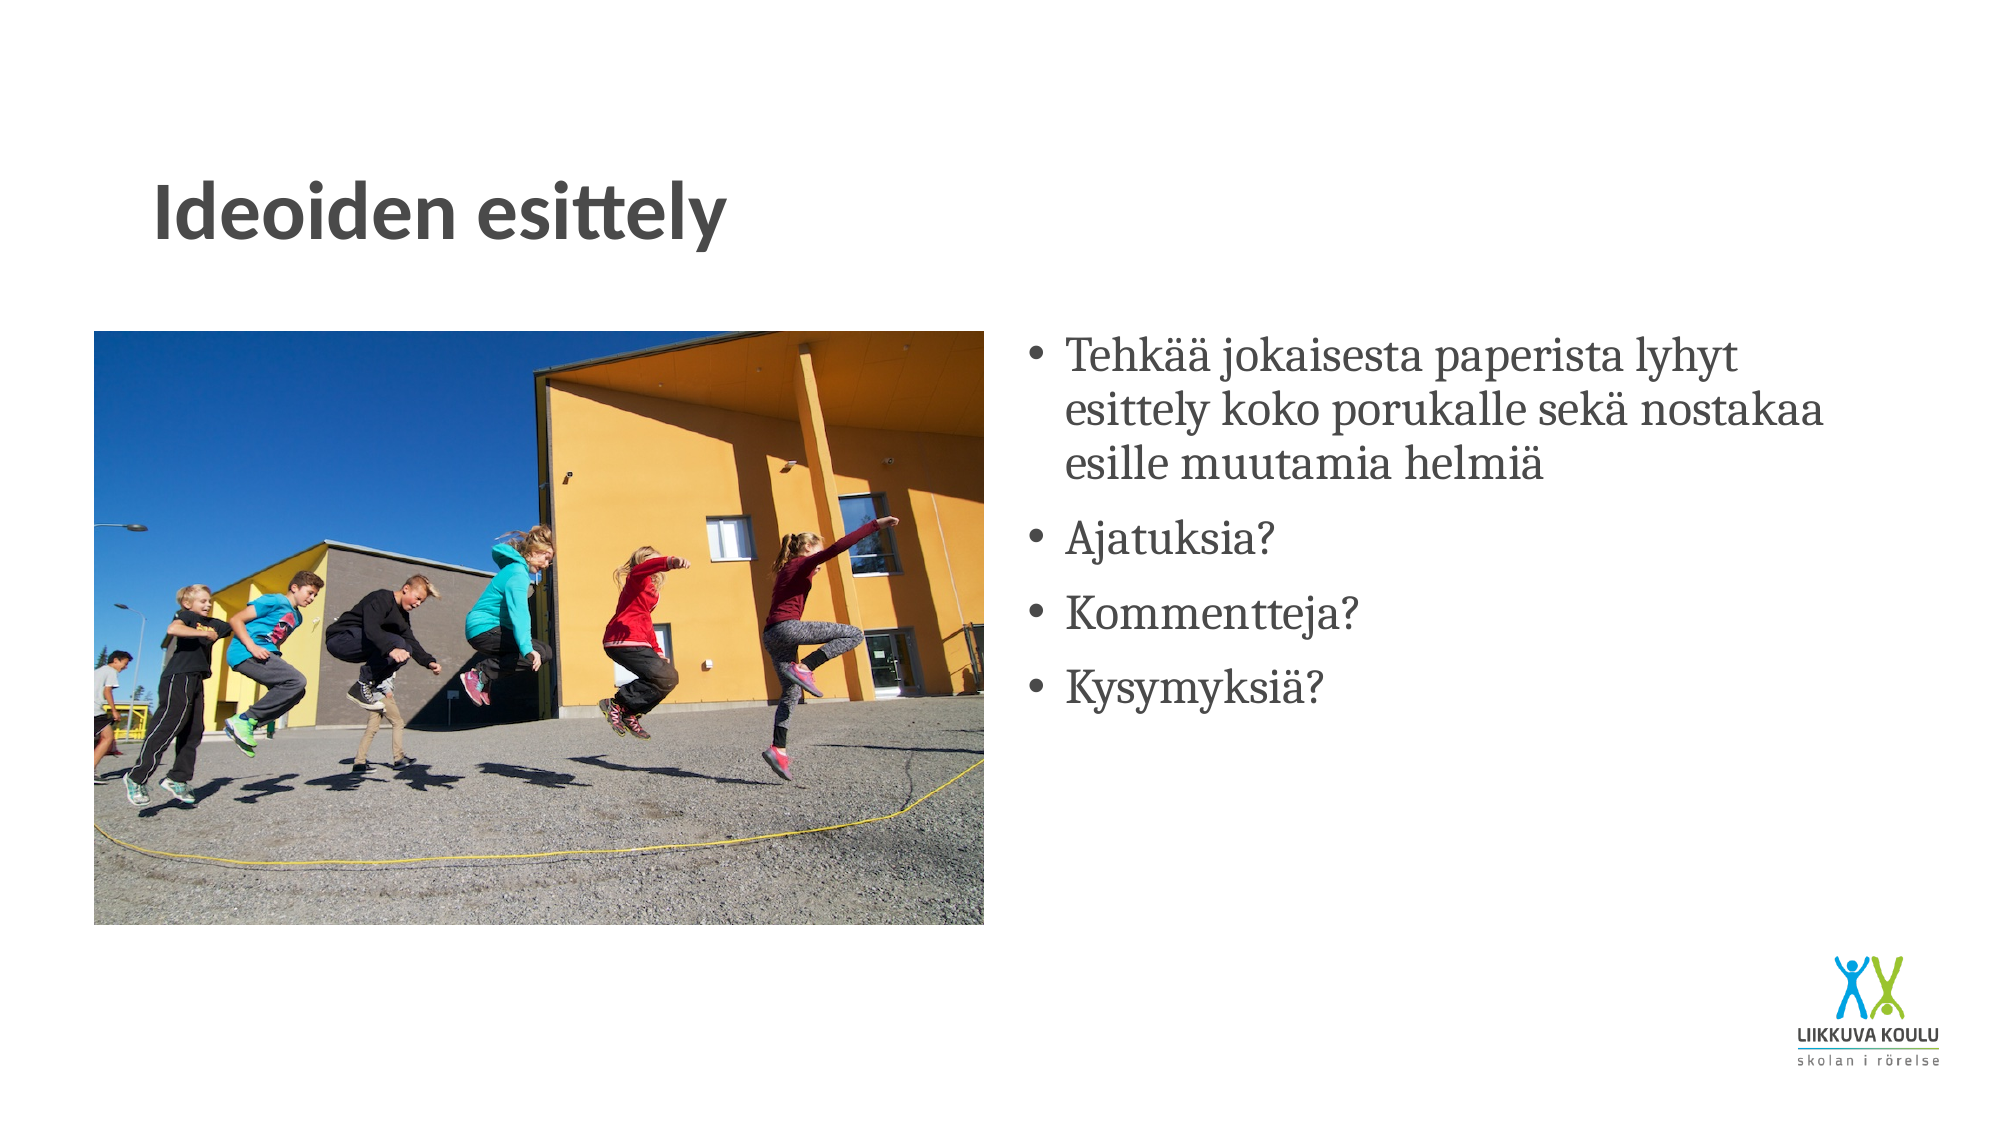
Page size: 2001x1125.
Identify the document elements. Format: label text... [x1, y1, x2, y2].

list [94, 331, 984, 925]
list Tehkää jokaisesta paperista lyhyt esittely koko porukalle sekä nostakaa esille muutamia helmiä Ajatuksia? Kommentteja? Kysymyksiä? [1012, 320, 1863, 935]
picture [1781, 947, 1955, 1074]
title Ideoiden esittely [137, 127, 1863, 297]
